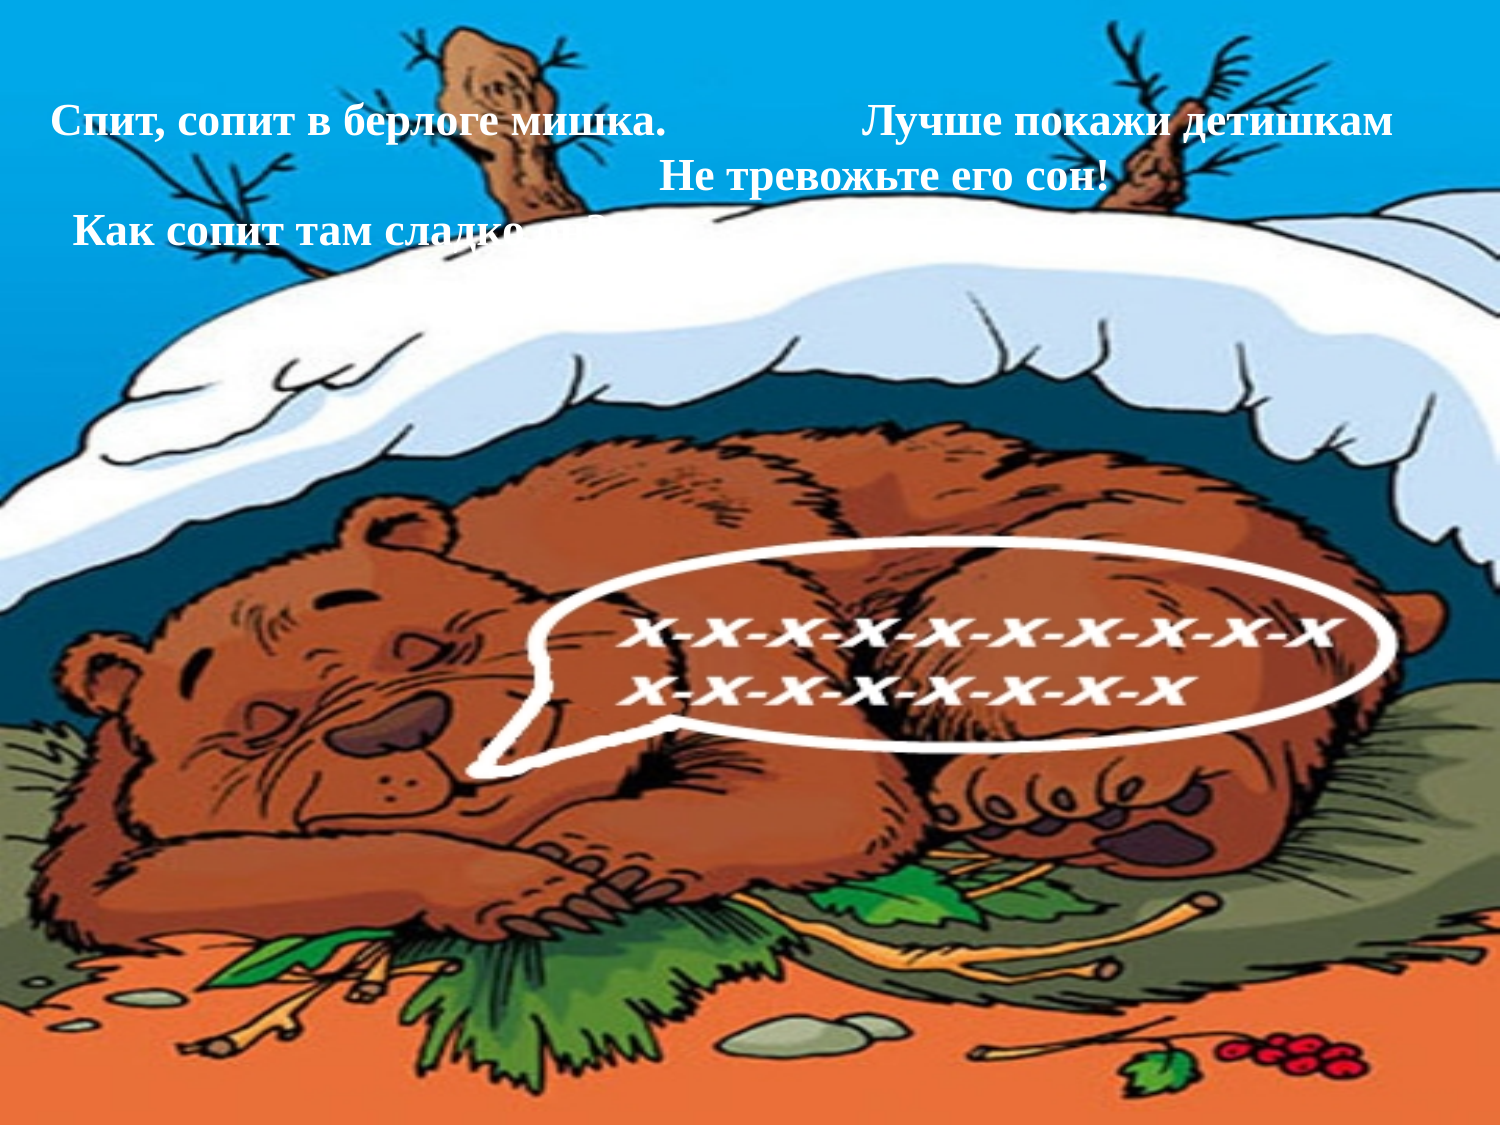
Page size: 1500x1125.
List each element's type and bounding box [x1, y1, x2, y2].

list [0, 0, 1500, 1125]
